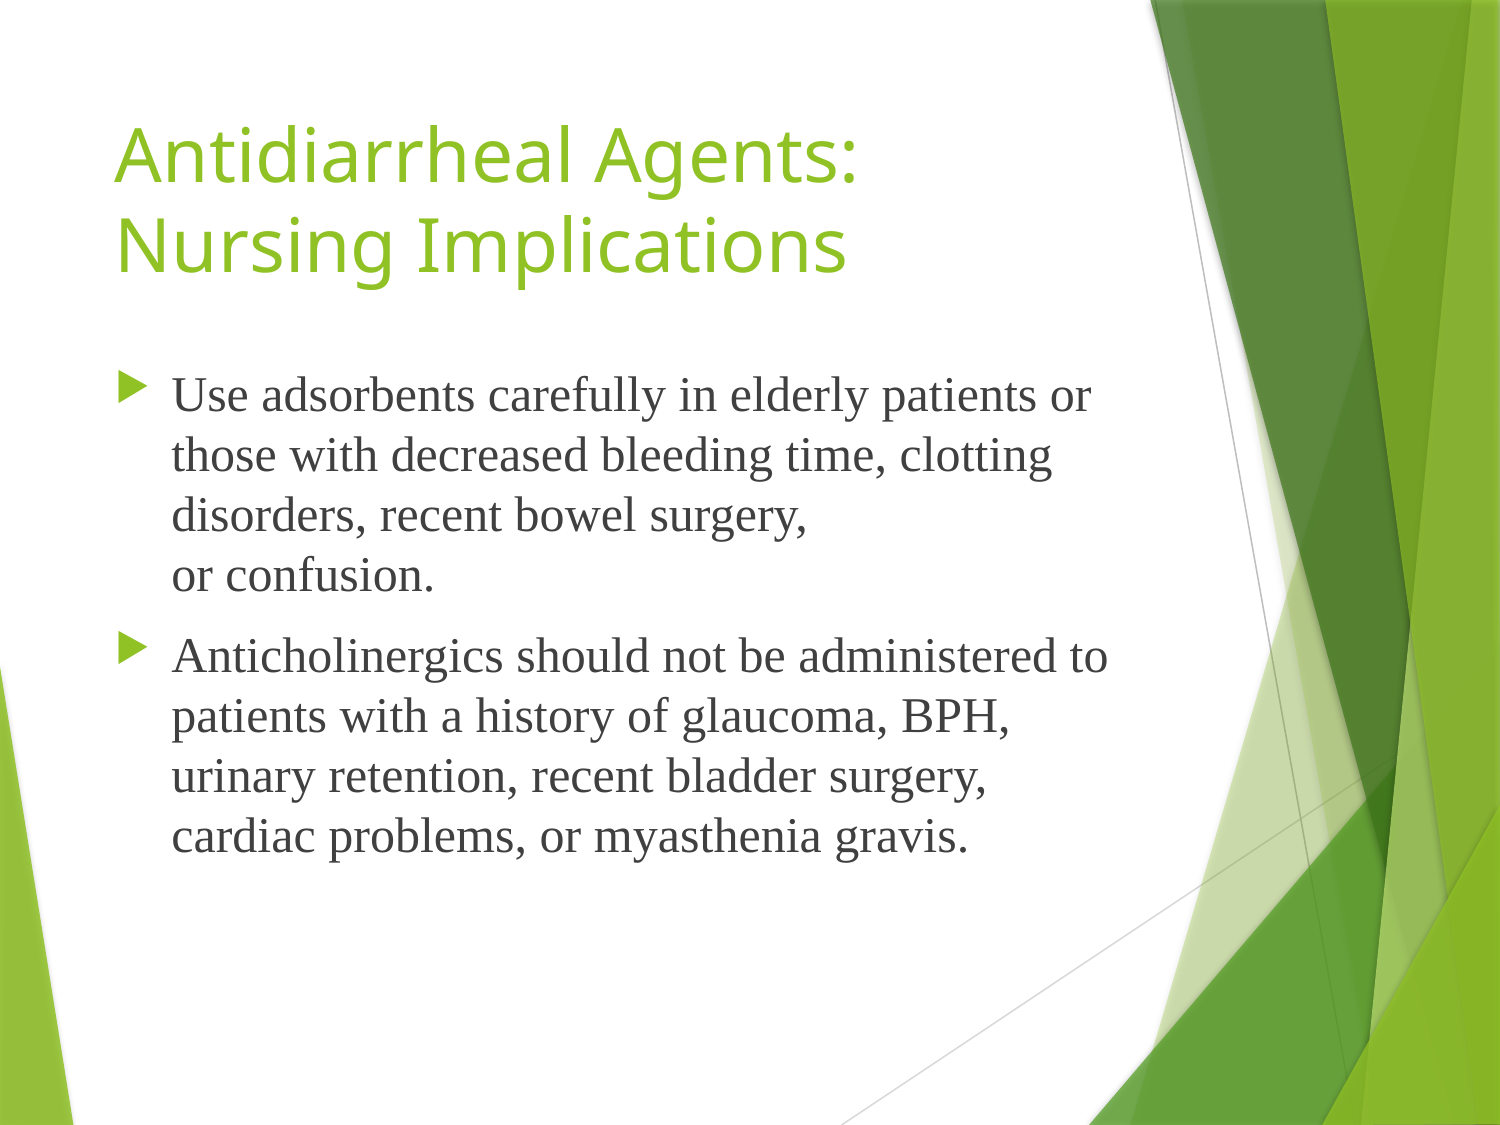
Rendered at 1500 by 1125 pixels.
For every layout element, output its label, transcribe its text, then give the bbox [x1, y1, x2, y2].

list Use adsorbents carefully in elderly patients or those with decreased bleeding time, clotting disorders, recent bowel surgery, or confusion. Anticholinergics should not be administered to patients with a history of glaucoma, BPH, urinary retention, recent bladder surgery, cardiac problems, or myasthenia gravis. [99, 354, 1142, 992]
title Antidiarrheal Agents: Nursing Implications [99, 99, 1142, 317]
